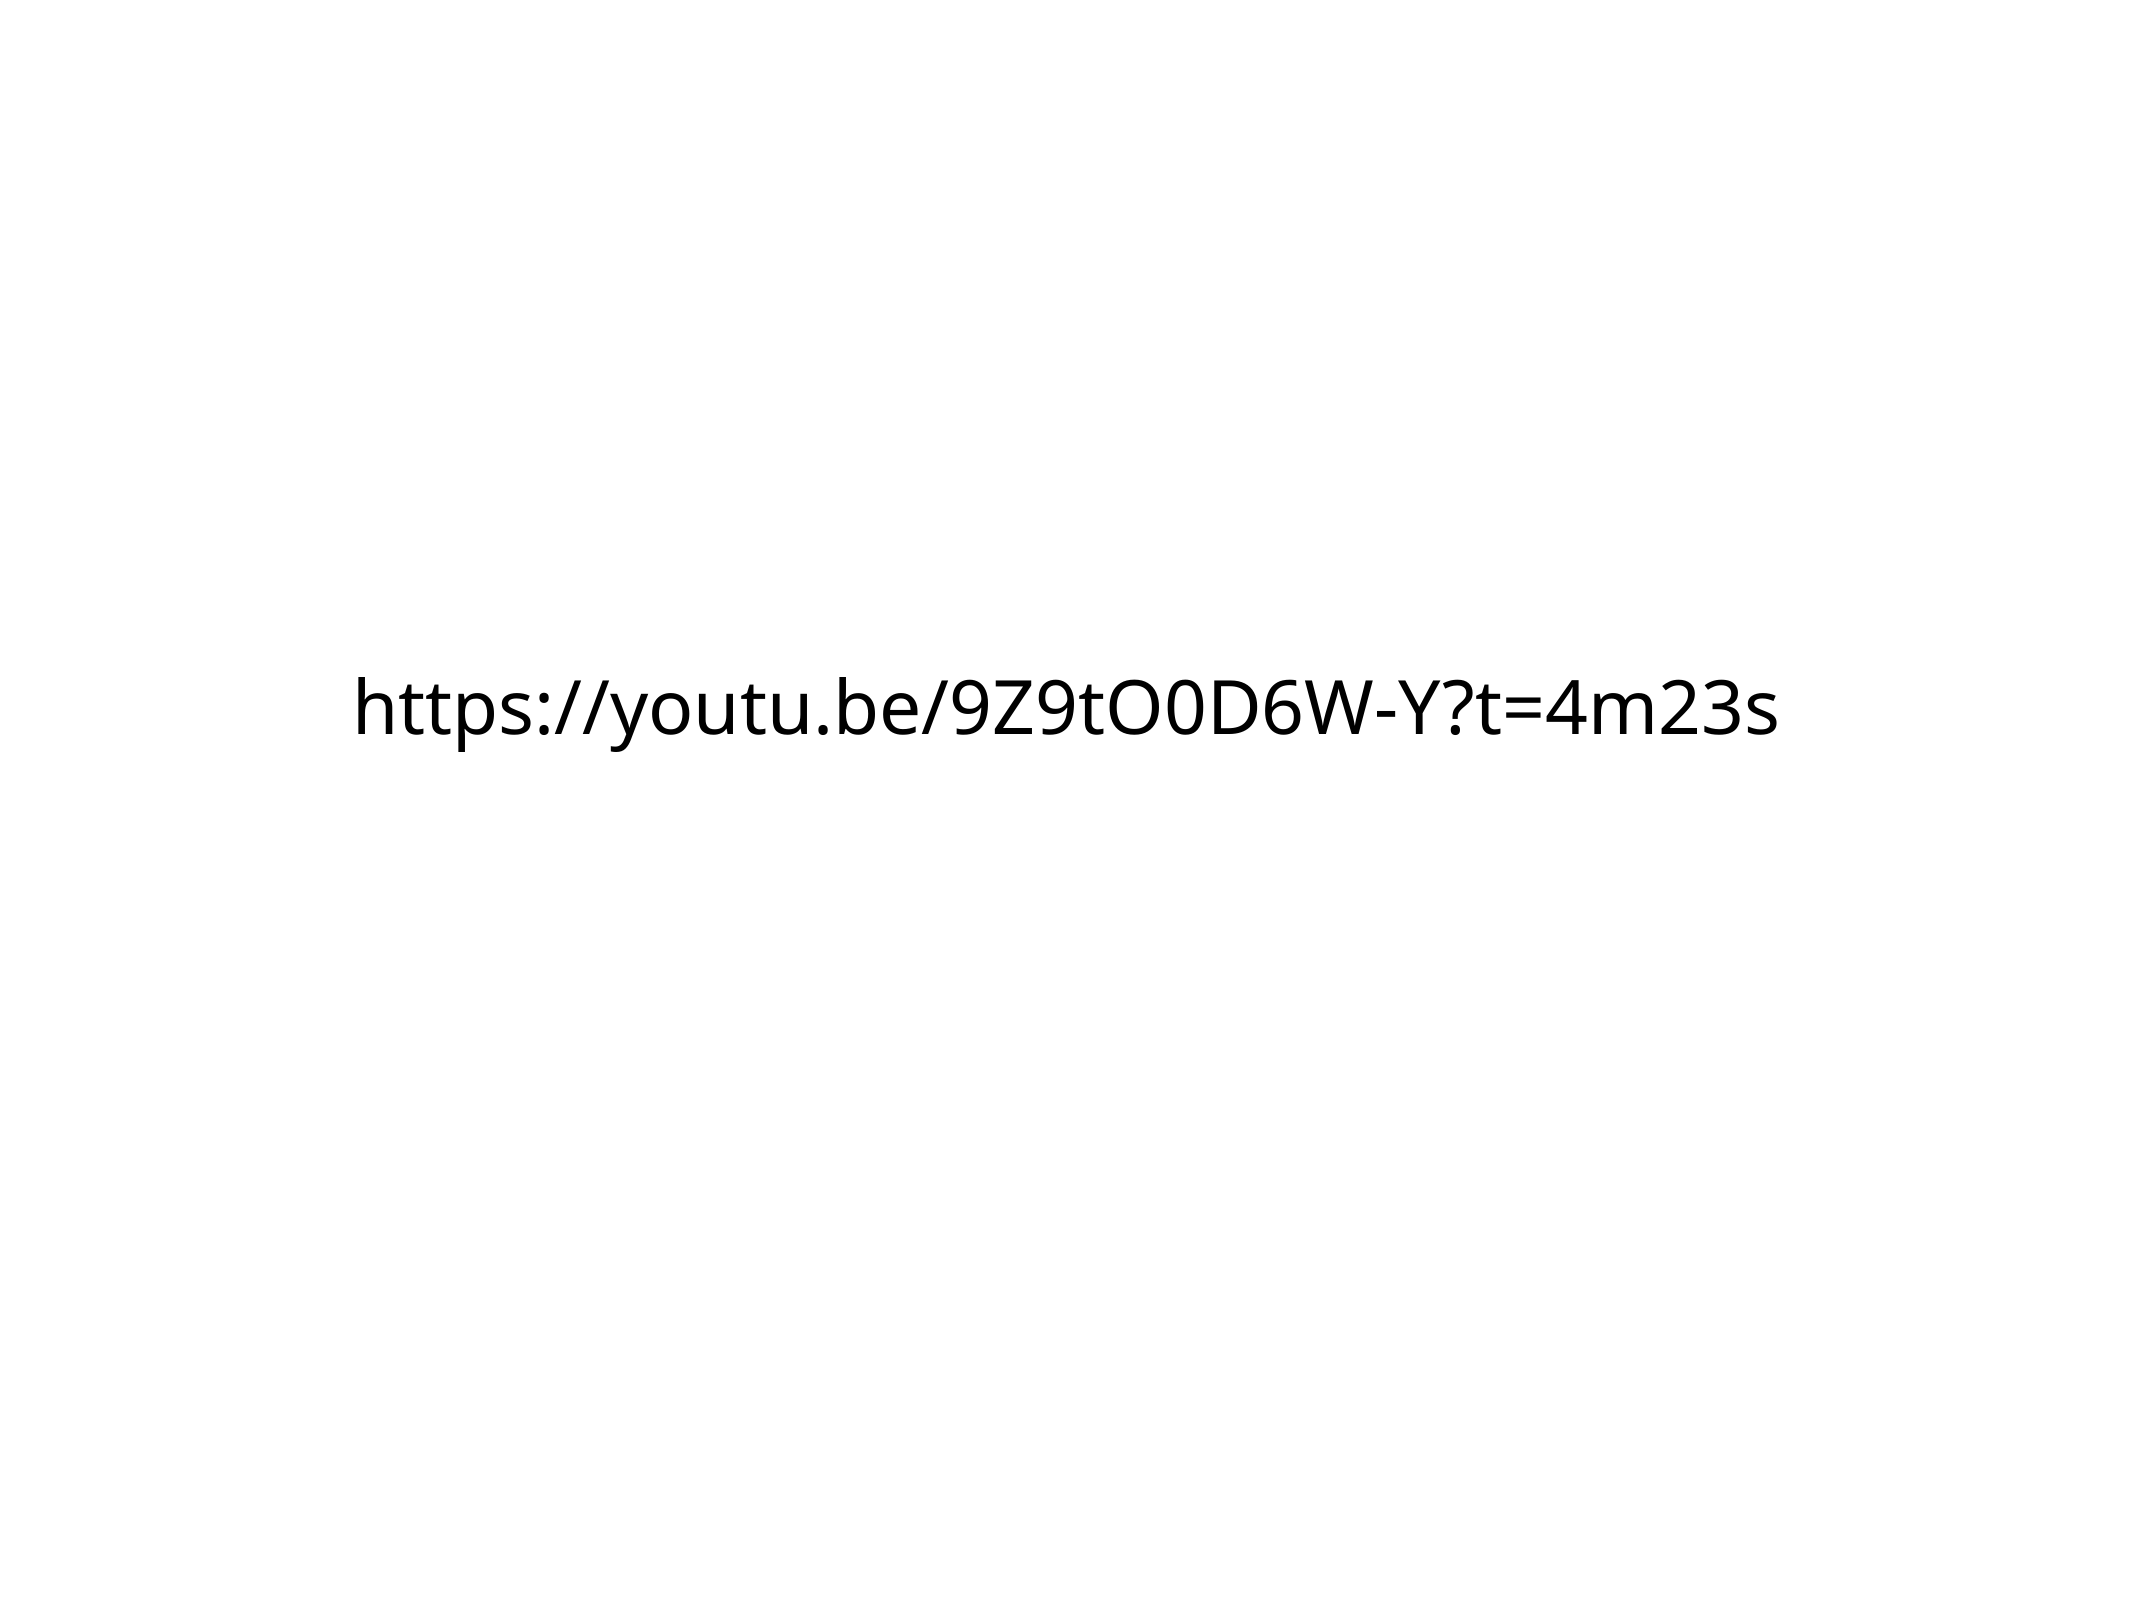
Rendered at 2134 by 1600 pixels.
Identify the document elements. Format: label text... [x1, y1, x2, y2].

text_box https://youtu.be/9Z9tO0D6W-Y?t=4m23s [171, 651, 1962, 758]
